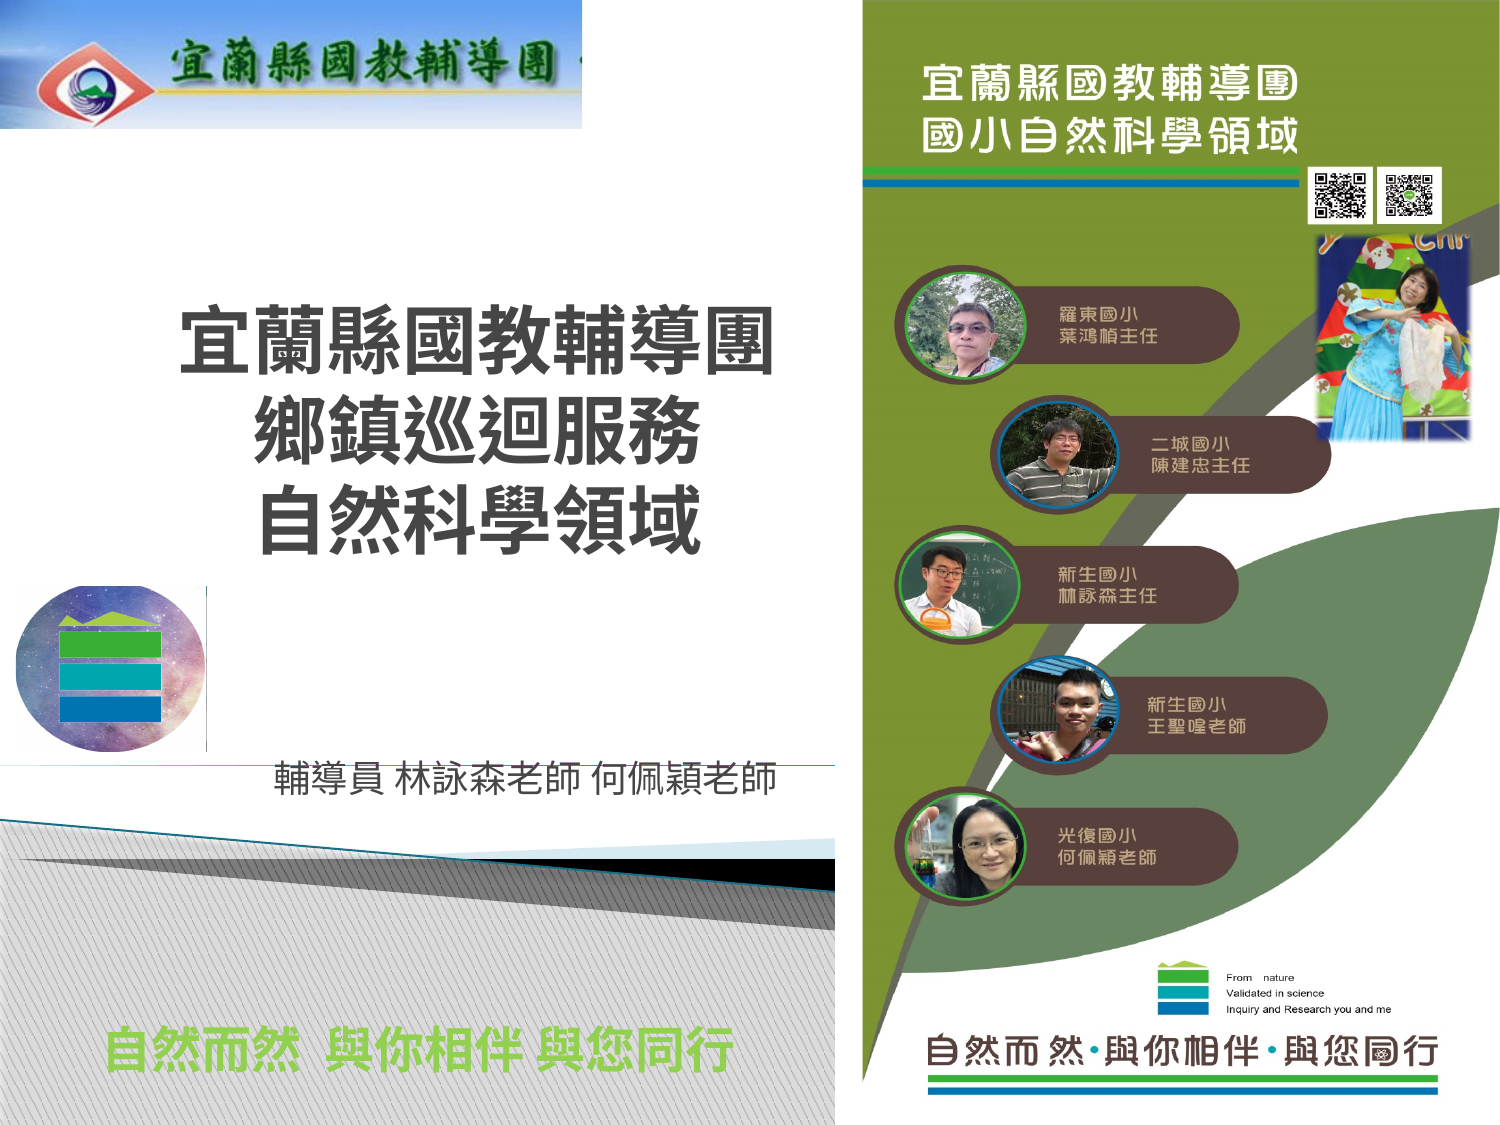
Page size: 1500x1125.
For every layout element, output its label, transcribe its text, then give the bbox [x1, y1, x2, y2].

subtitle 輔導員 林詠森老師 何佩穎老師 [0, 748, 796, 1036]
picture [15, 585, 207, 752]
picture [0, 0, 583, 129]
picture [796, 0, 1500, 1125]
text_box 自然而然 與你相伴 與您同行 [86, 1011, 751, 1087]
title 宜蘭縣國教輔導團 鄉鎮巡迴服務 自然科學領域 [0, 184, 829, 571]
